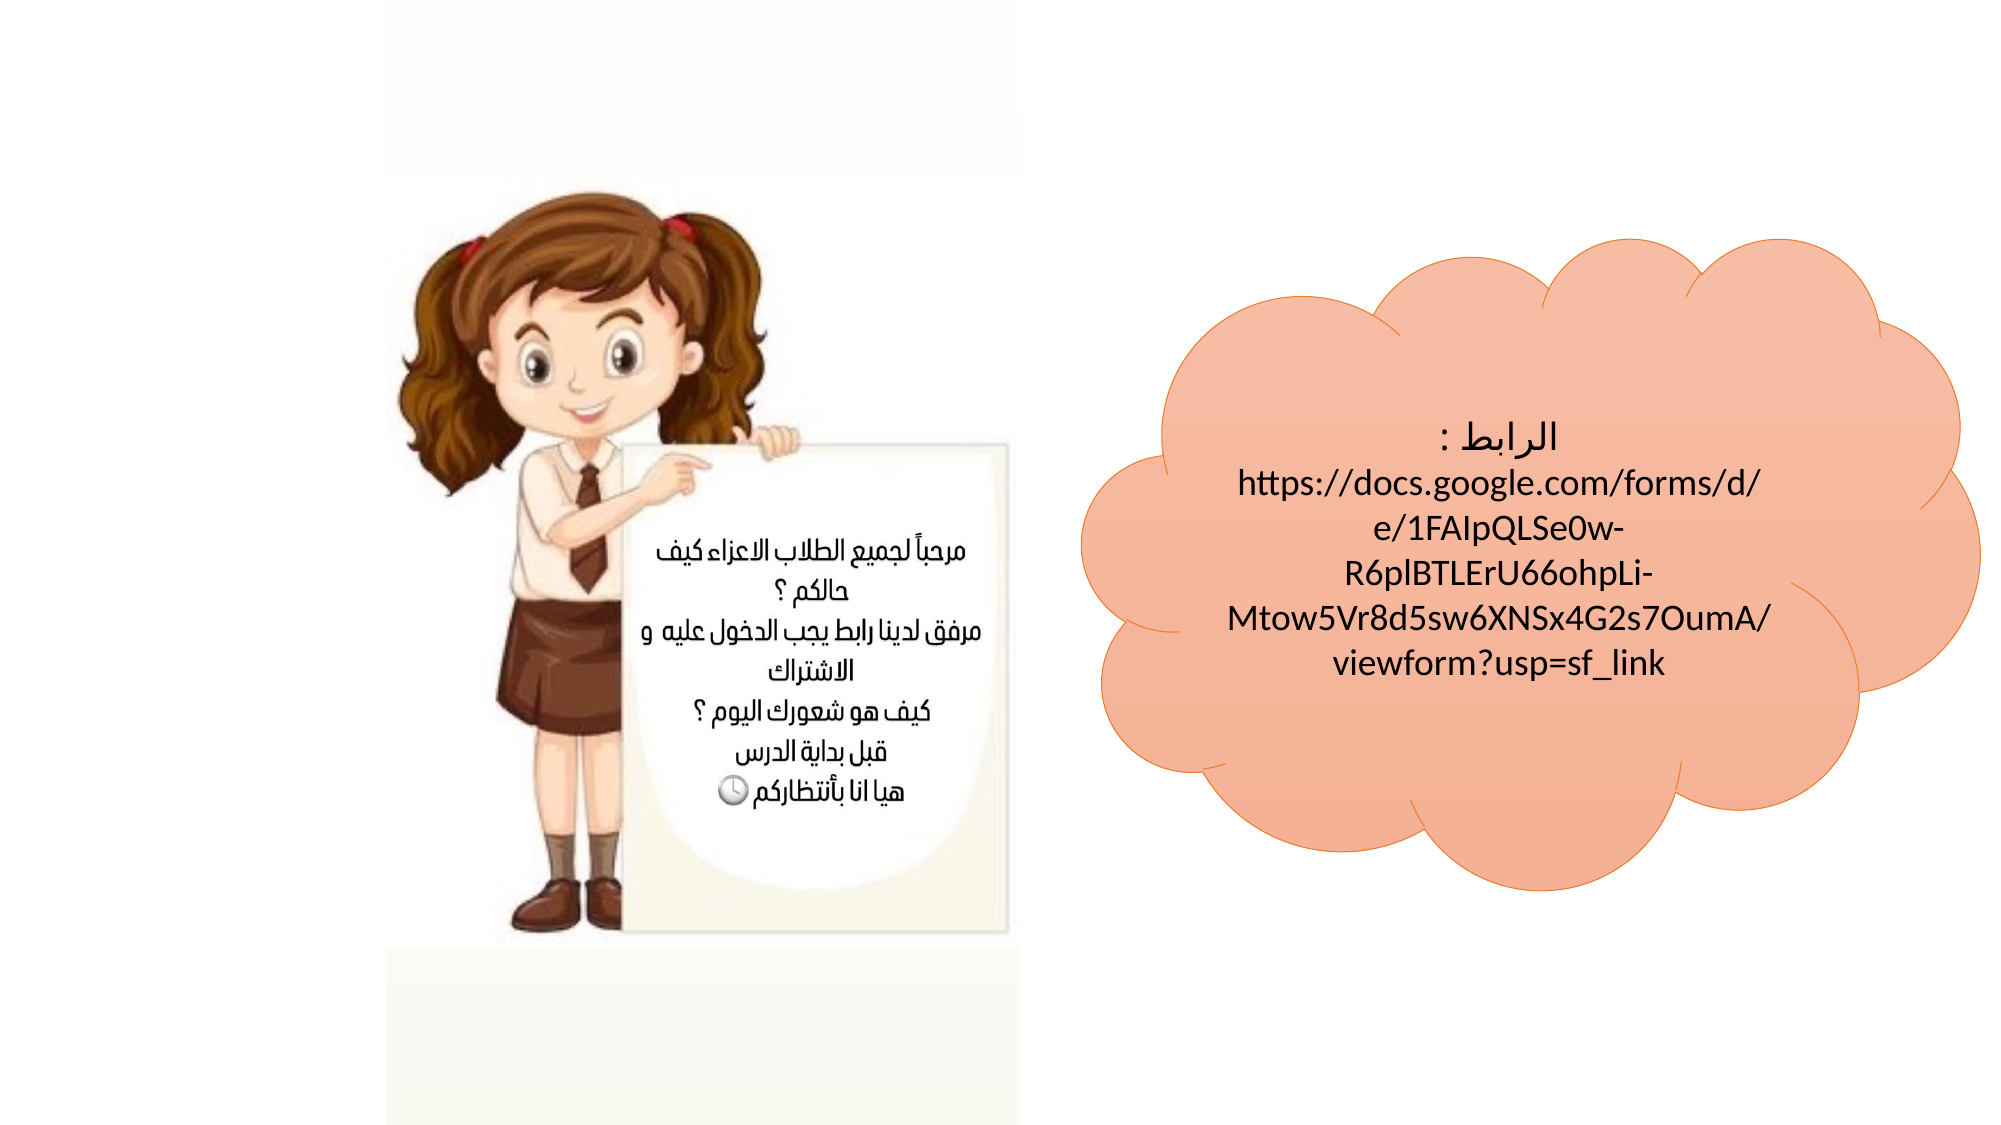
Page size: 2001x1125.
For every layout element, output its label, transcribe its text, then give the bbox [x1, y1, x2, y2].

text_box الرابط : https://docs.google.com/forms/d/e/1FAIpQLSe0w-R6plBTLErU66ohpLi-Mtow5Vr8d5sw6XNSx4G2s7OumA/viewform?usp=sf_link [1080, 238, 1981, 892]
picture [386, 0, 1020, 1125]
